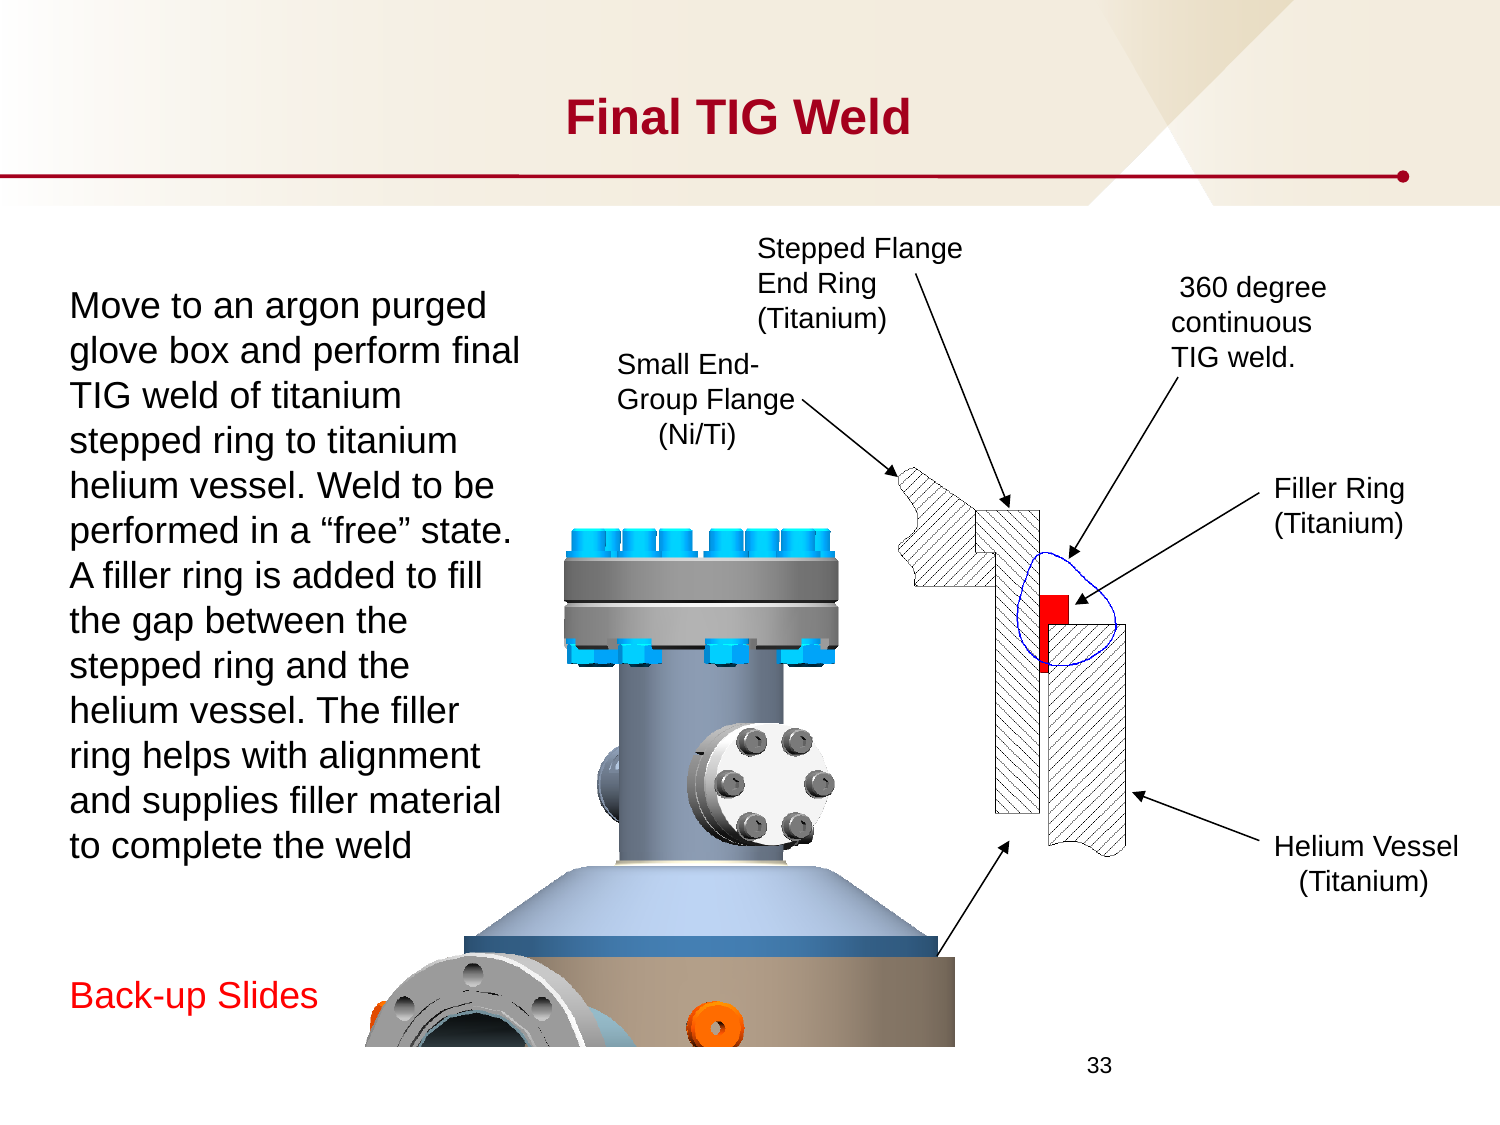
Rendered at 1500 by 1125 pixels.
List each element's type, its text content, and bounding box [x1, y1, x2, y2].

slide_number 33 [1074, 1024, 1425, 1103]
title Final TIG Weld [74, 21, 1404, 145]
picture [322, 461, 1133, 1048]
text_box Helium Vessel (Titanium) [1259, 819, 1478, 940]
text_box [1138, 790, 1260, 841]
text_box 360 degree continuous TIG weld. [1156, 260, 1363, 416]
text_box Small End- Group Flange (Ni/Ti) [602, 337, 818, 491]
text_box Move to an argon purged glove box and perform final TIG weld of titanium stepped ring to titanium helium vessel. Weld to be performed in a “free” state. A filler ring is added to fill the gap between the stepped ring and the helium vessel. The filler ring helps with alignment and supplies filler material to complete the weld [54, 273, 543, 874]
text_box Back-up Slides [54, 963, 317, 1024]
text_box Filler Ring (Titanium) [1259, 461, 1478, 582]
text_box Stepped Flange End Ring (Titanium) [742, 222, 1031, 377]
picture [0, 0, 1500, 206]
